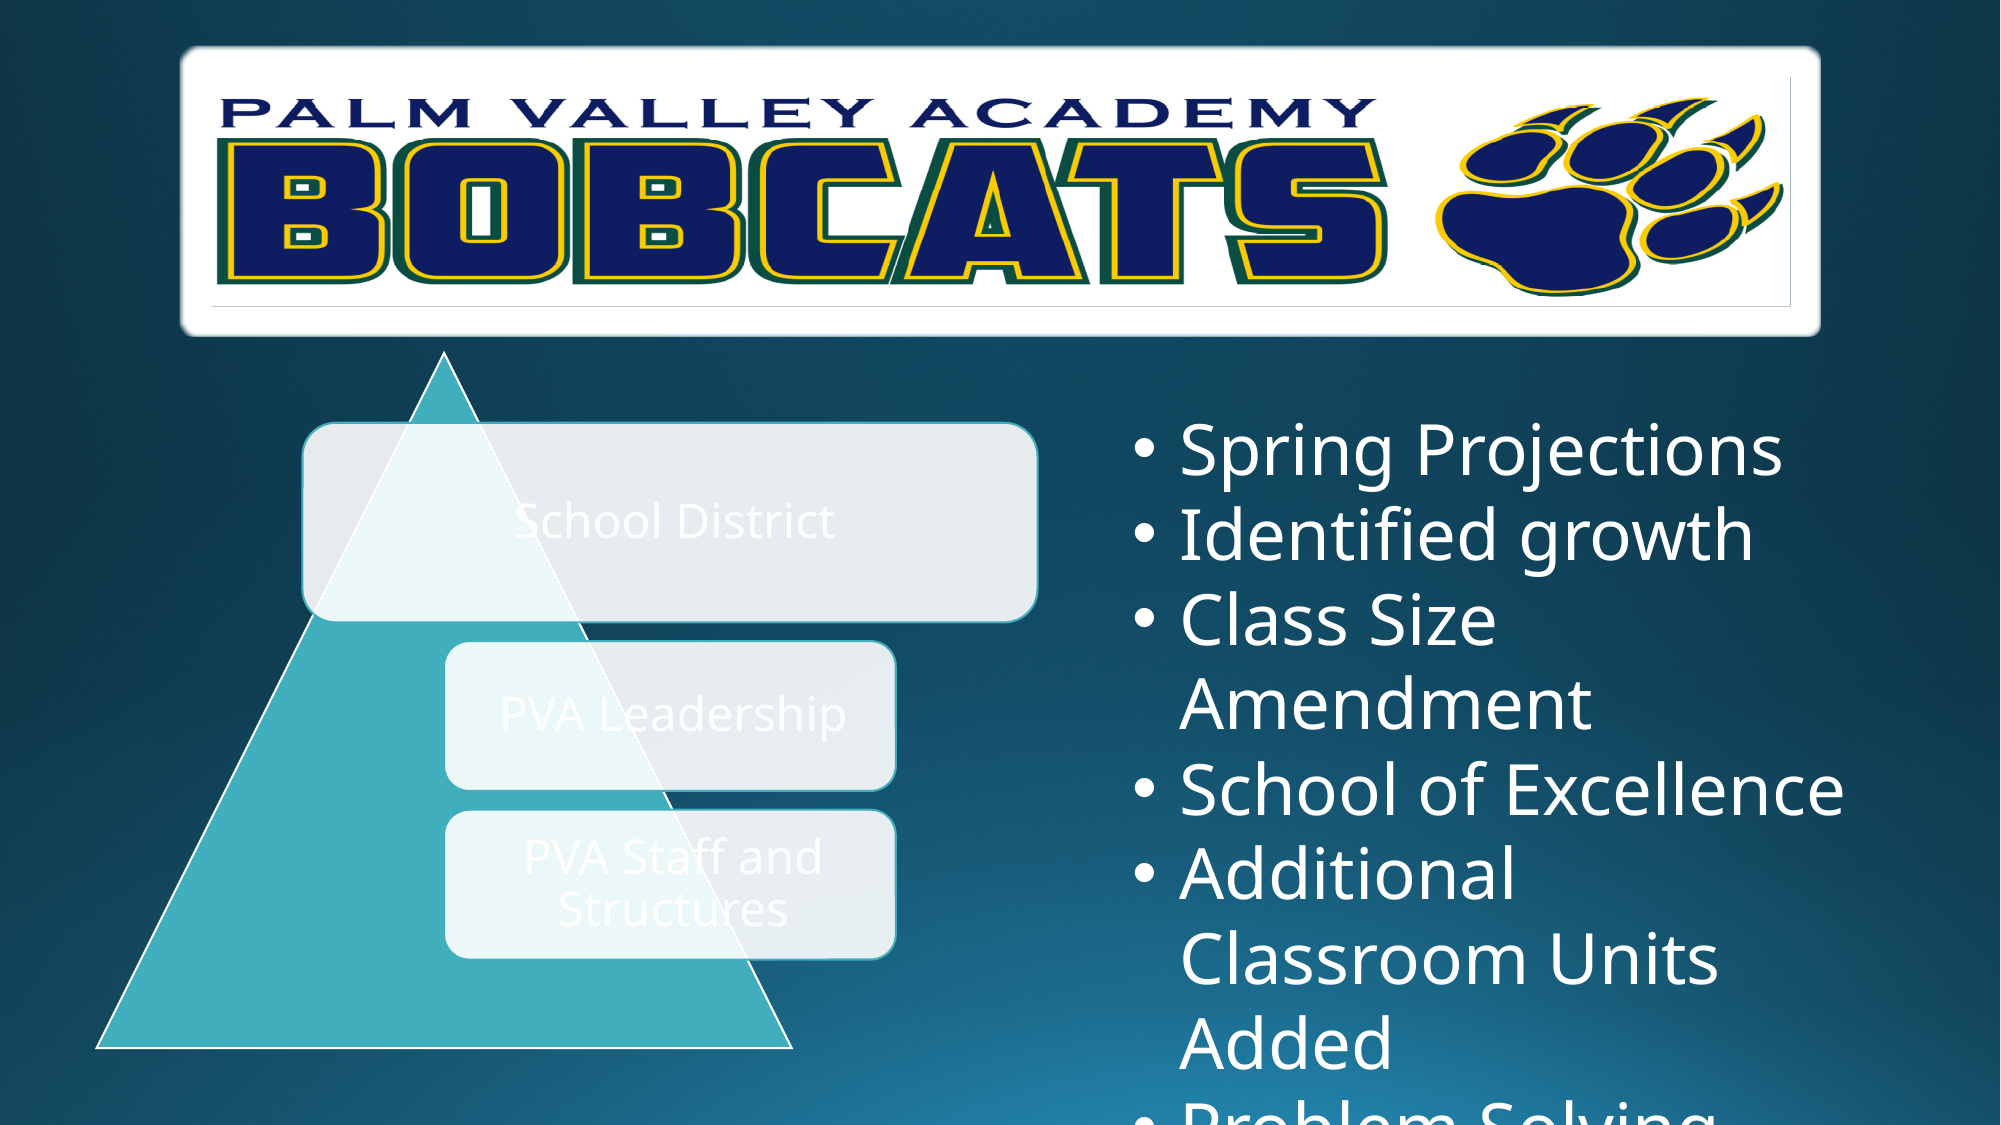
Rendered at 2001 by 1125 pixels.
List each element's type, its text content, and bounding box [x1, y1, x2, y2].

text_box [91, 352, 1043, 1049]
picture [0, 0, 2001, 1125]
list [211, 76, 1789, 306]
text_box Spring Projections Identified growth Class Size Amendment School of Excellence Additional Classroom Units Added Problem Solving Continues.. [1117, 397, 1886, 1125]
